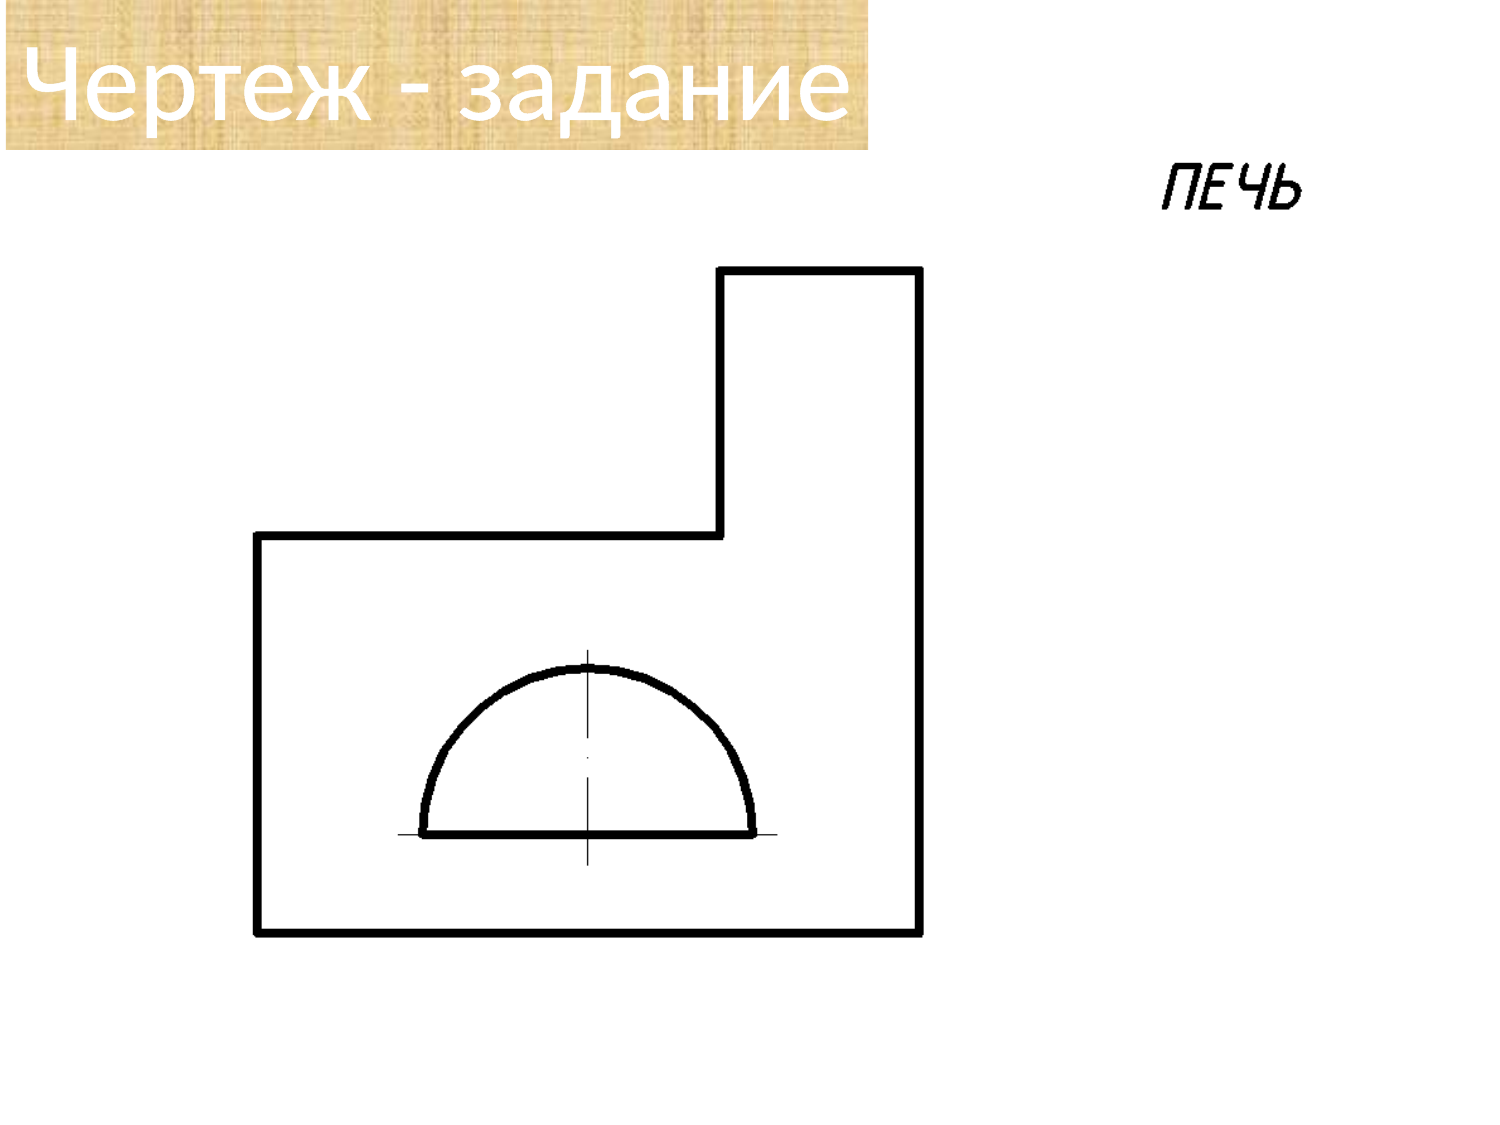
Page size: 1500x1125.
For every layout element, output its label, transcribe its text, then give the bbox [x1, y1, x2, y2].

picture [159, 148, 1318, 965]
text_box Чертеж - задание [5, 0, 869, 150]
